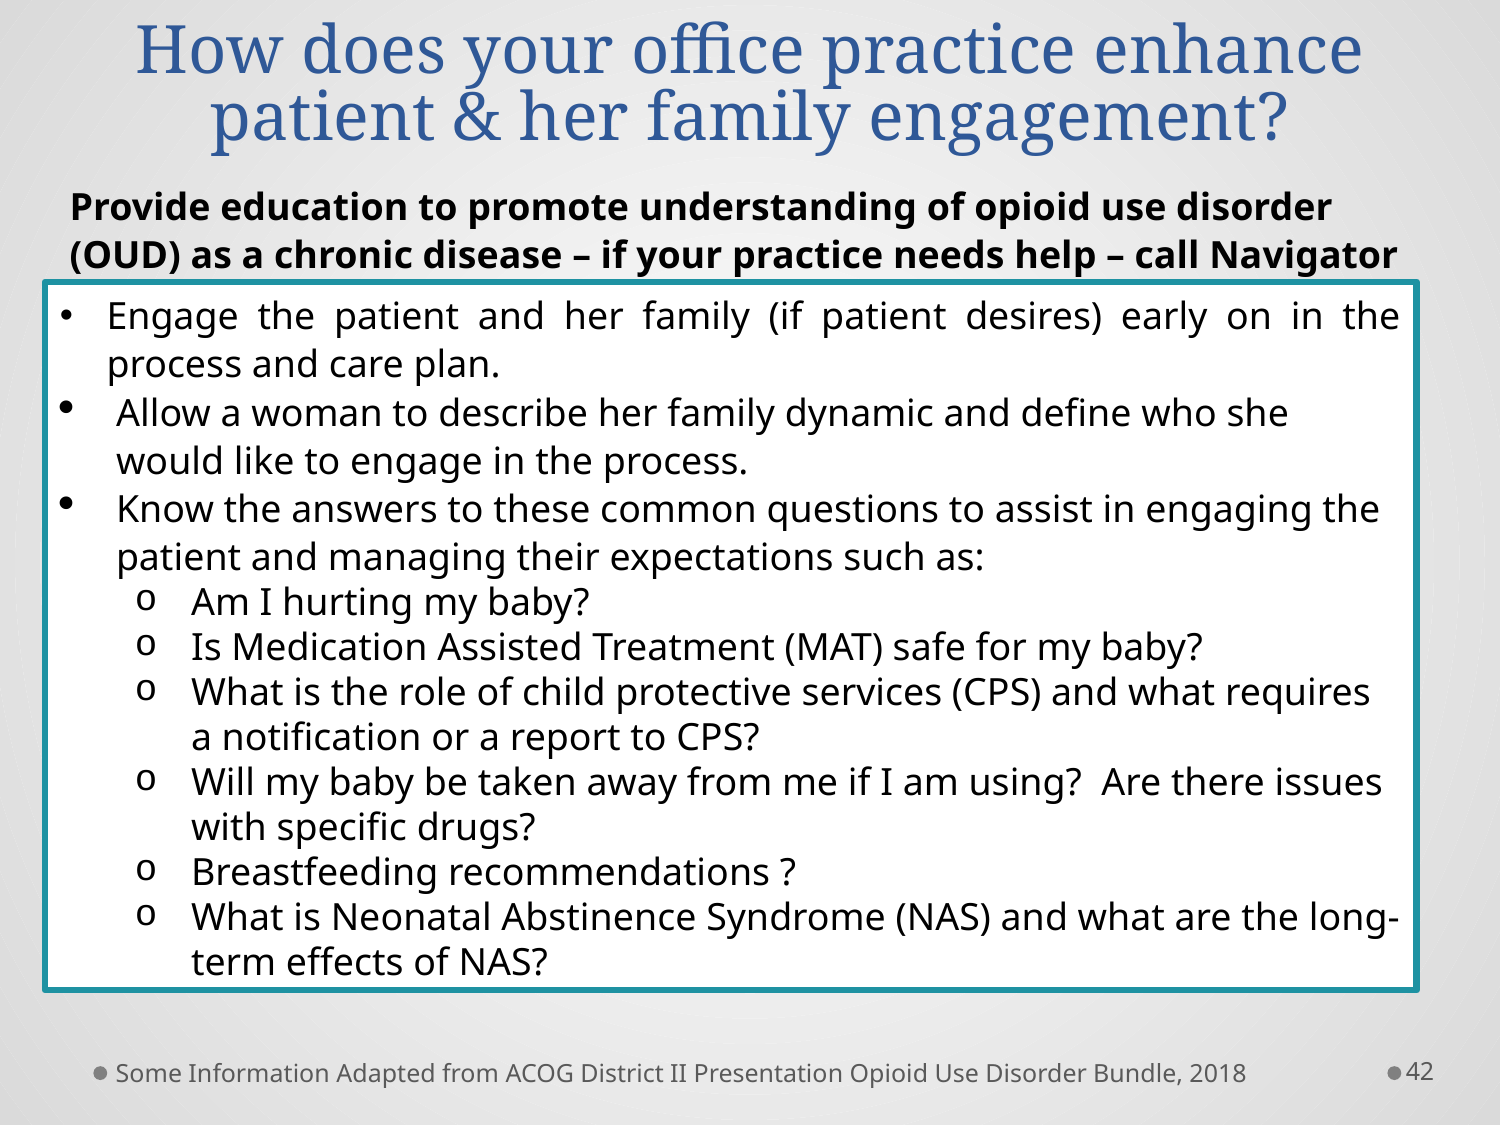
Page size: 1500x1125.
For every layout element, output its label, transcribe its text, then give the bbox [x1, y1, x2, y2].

title How does your office practice enhance patient & her family engagement? [75, 0, 1425, 161]
slide_number 42 [1401, 1042, 1494, 1103]
text_box Engage the patient and her family (if patient desires) early on in the process and care plan. Allow a woman to describe her family dynamic and define who she would like to engage in the process. Know the answers to these common questions to assist in engaging the patient and managing their expectations such as: Am I hurting my baby? Is Medication Assisted Treatment (MAT) safe for my baby? What is the role of child protective services (CPS) and what requires a notification or a report to CPS? Will my baby be taken away from me if I am using? Are there issues with specific drugs? Breastfeeding recommendations ? What is Neonatal Abstinence Syndrome (NAS) and what are the long-term effects of NAS? [45, 281, 1417, 991]
text_box Provide education to promote understanding of opioid use disorder (OUD) as a chronic disease – if your practice needs help – call Navigator or PDA. [54, 172, 1427, 405]
footer Some Information Adapted from ACOG District II Presentation Opioid Use Disorder Bundle, 2018 [108, 1042, 1371, 1103]
